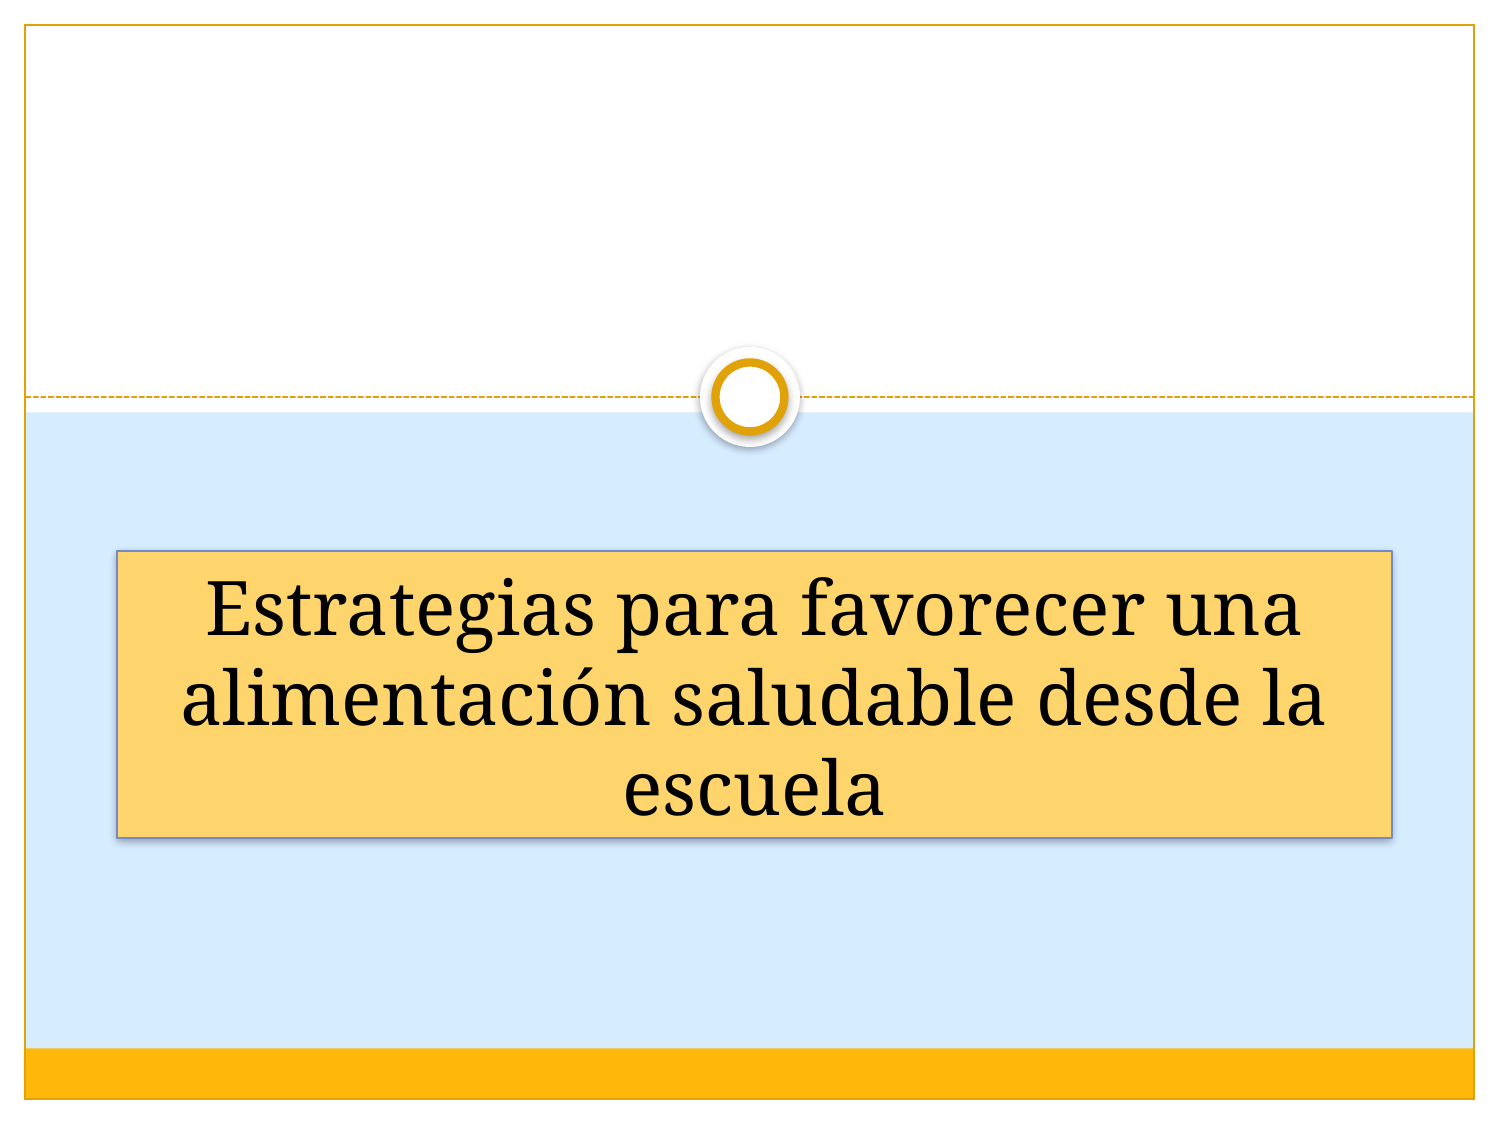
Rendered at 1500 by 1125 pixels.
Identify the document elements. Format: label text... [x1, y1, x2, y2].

title Estrategias para favorecer una alimentación saludable desde la escuela [116, 550, 1393, 839]
